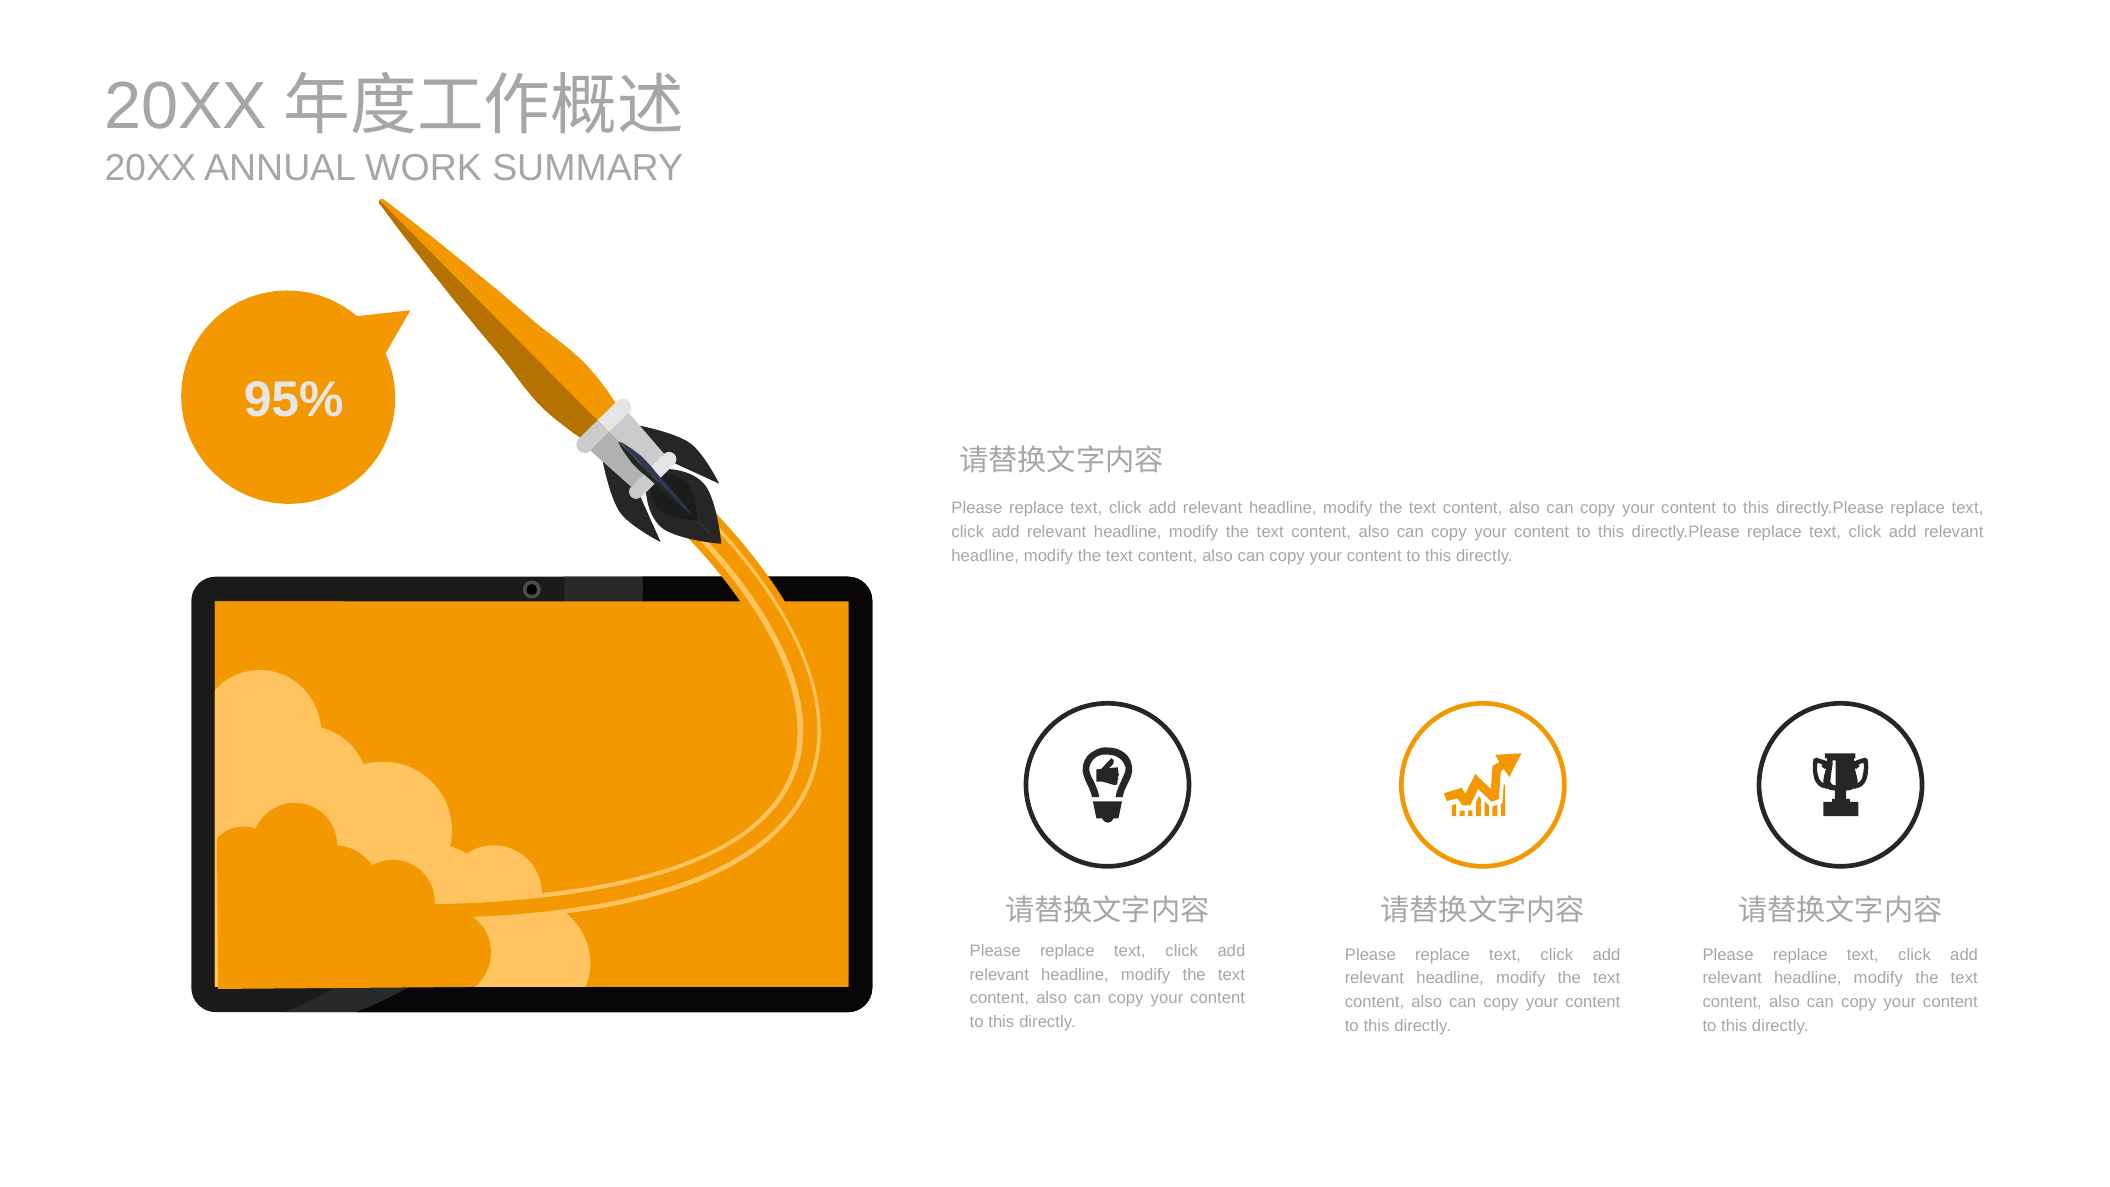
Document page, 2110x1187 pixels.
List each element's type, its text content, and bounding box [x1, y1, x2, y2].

text_box [1443, 753, 1522, 806]
text_box [1492, 804, 1498, 817]
text_box [1451, 803, 1457, 817]
text_box [1459, 809, 1465, 817]
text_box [191, 197, 873, 1013]
text_box 请替换文字内容 [1380, 884, 1586, 927]
text_box [1400, 702, 1566, 868]
text_box [1468, 809, 1473, 817]
text_box 请替换文字内容 [1738, 884, 1943, 927]
text_box Please replace text, click add relevant headline, modify the text content, also can copy your content to this directly.Please replace text, click add relevant headline, modify the text content, also can copy your content to this directly.Please replace text, click add relevant headline, modify the text content, also can copy your content to this directly. [951, 492, 1986, 565]
text_box [1500, 784, 1506, 817]
text_box [1475, 796, 1481, 817]
text_box Please replace text, click add relevant headline, modify the text content, also can copy your content to this directly. [969, 935, 1246, 1032]
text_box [183, 260, 406, 510]
text_box [1812, 753, 1869, 817]
text_box 20XX ANNUAL WORK SUMMARY [104, 142, 692, 188]
text_box 请替换文字内容 [959, 434, 1171, 476]
text_box [1024, 702, 1191, 868]
text_box Please replace text, click add relevant headline, modify the text content, also can copy your content to this directly. [1702, 939, 1979, 1035]
text_box [1082, 747, 1133, 798]
text_box [1092, 801, 1122, 823]
text_box [1757, 702, 1924, 868]
text_box 请替换文字内容 [1005, 884, 1210, 927]
text_box 20XX年度工作概述 [104, 61, 692, 142]
text_box [1484, 801, 1489, 817]
text_box Please replace text, click add relevant headline, modify the text content, also can copy your content to this directly. [1344, 939, 1621, 1035]
